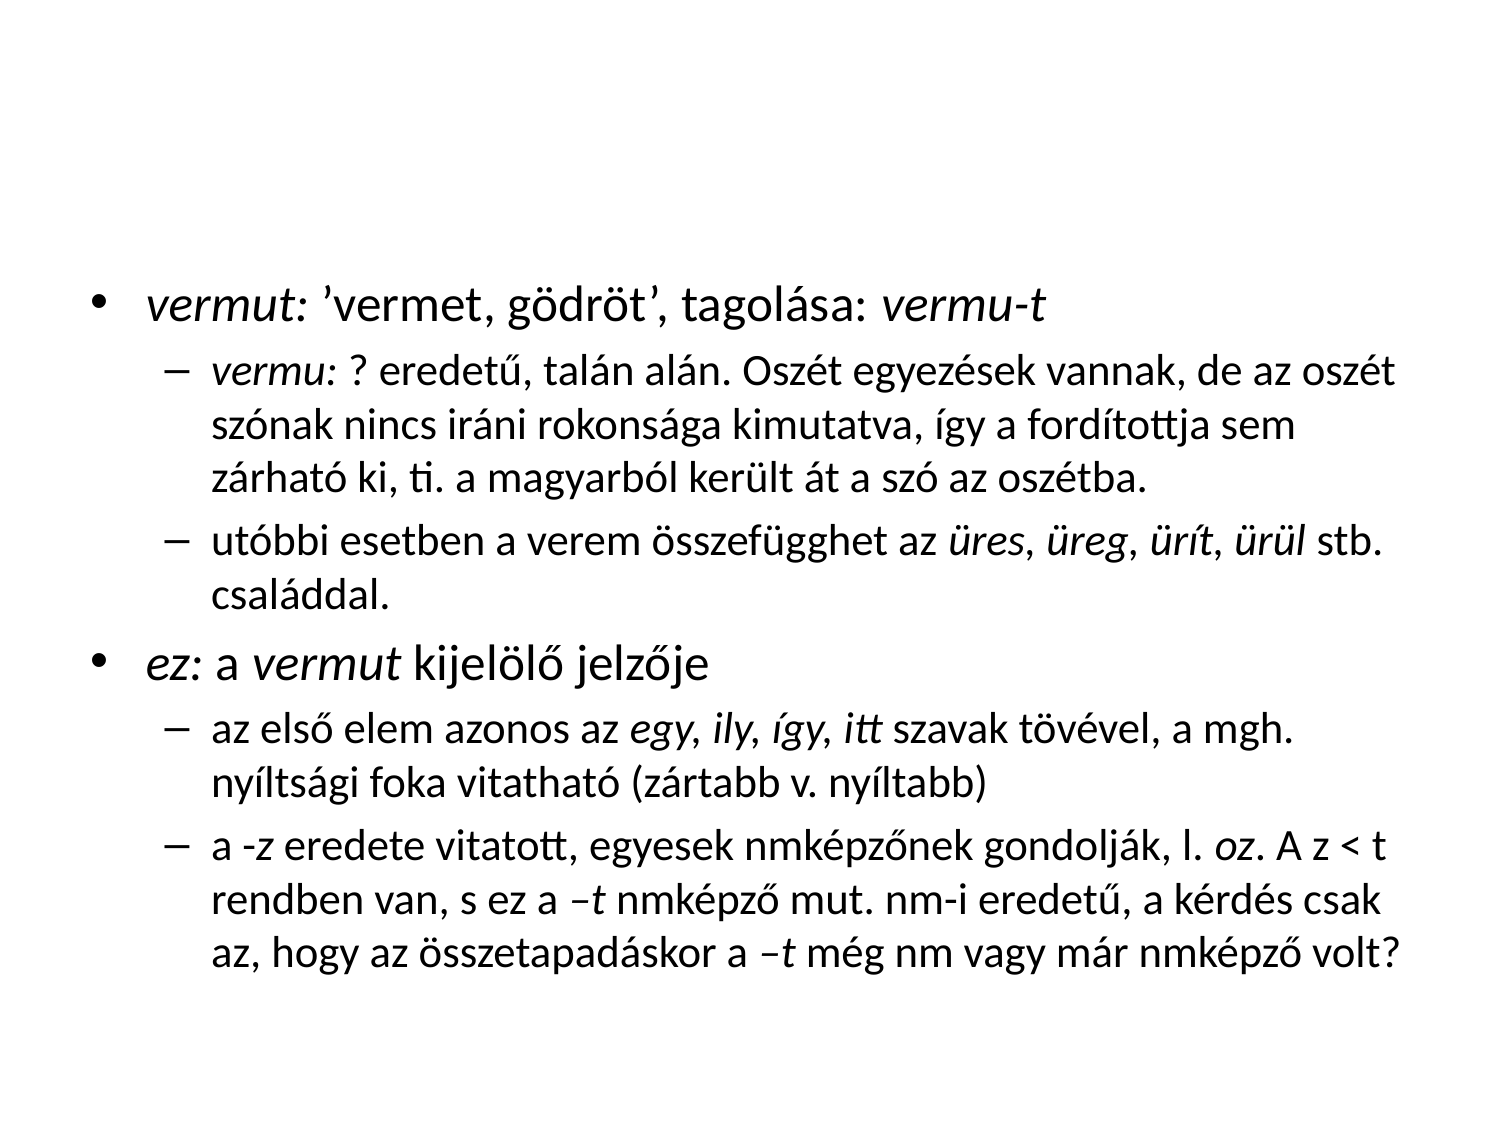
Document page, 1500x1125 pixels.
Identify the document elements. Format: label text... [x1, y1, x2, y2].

list vermut: ’vermet, gödröt’, tagolása: vermu-t vermu: ? eredetű, talán alán. Oszét egyezések vannak, de az oszét szónak nincs iráni rokonsága kimutatva, így a fordítottja sem zárható ki, ti. a magyarból került át a szó az oszétba. utóbbi esetben a verem összefügghet az üres, üreg, ürít, ürül stb. családdal. ez: a vermut kijelölő jelzője az első elem azonos az egy, ily, így, itt szavak tövével, a mgh. nyíltsági foka vitatható (zártabb v. nyíltabb) a -z eredete vitatott, egyesek nmképzőnek gondolják, l. oz. A z < t rendben van, s ez a –t nmképző mut. nm-i eredetű, a kérdés csak az, hogy az összetapadáskor a –t még nm vagy már nmképző volt? [75, 262, 1425, 1005]
